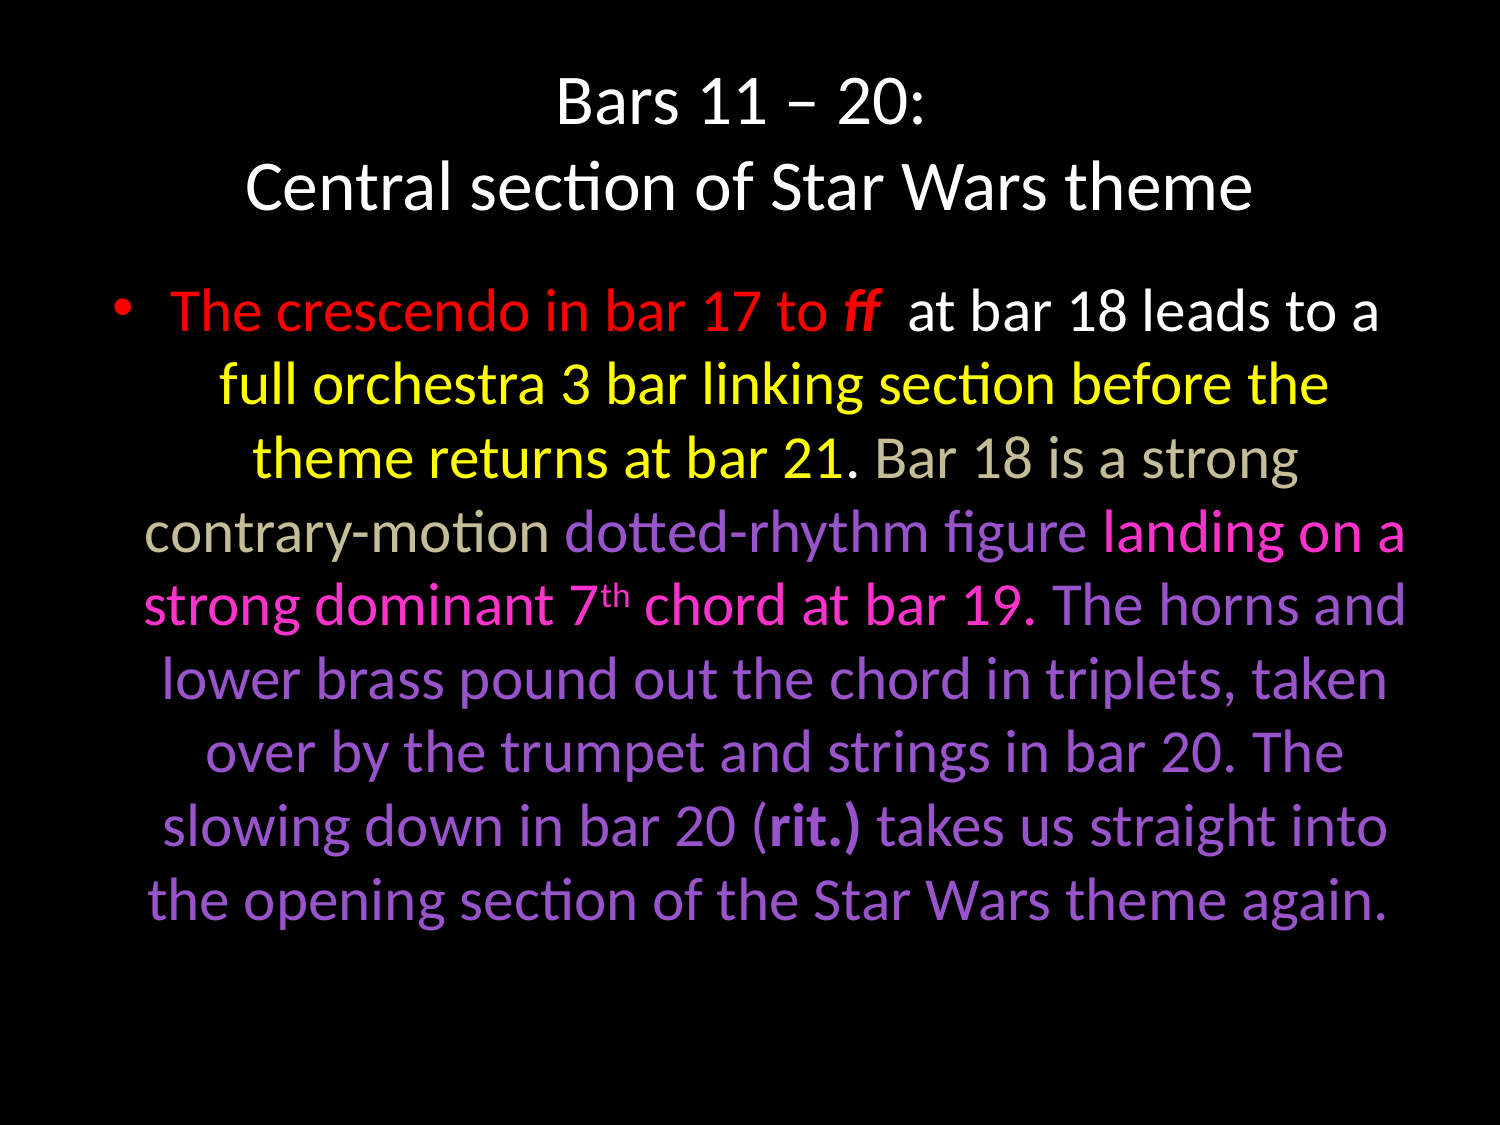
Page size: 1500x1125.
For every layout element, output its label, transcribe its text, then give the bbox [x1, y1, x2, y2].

list The crescendo in bar 17 to ff at bar 18 leads to a full orchestra 3 bar linking section before the theme returns at bar 21. Bar 18 is a strong contrary-motion dotted-rhythm figure landing on a strong dominant 7th chord at bar 19. The horns and lower brass pound out the chord in triplets, taken over by the trumpet and strings in bar 20. The slowing down in bar 20 (rit.) takes us straight into the opening section of the Star Wars theme again. [75, 262, 1425, 1005]
title Bars 11 – 20: Central section of Star Wars theme [75, 45, 1425, 233]
